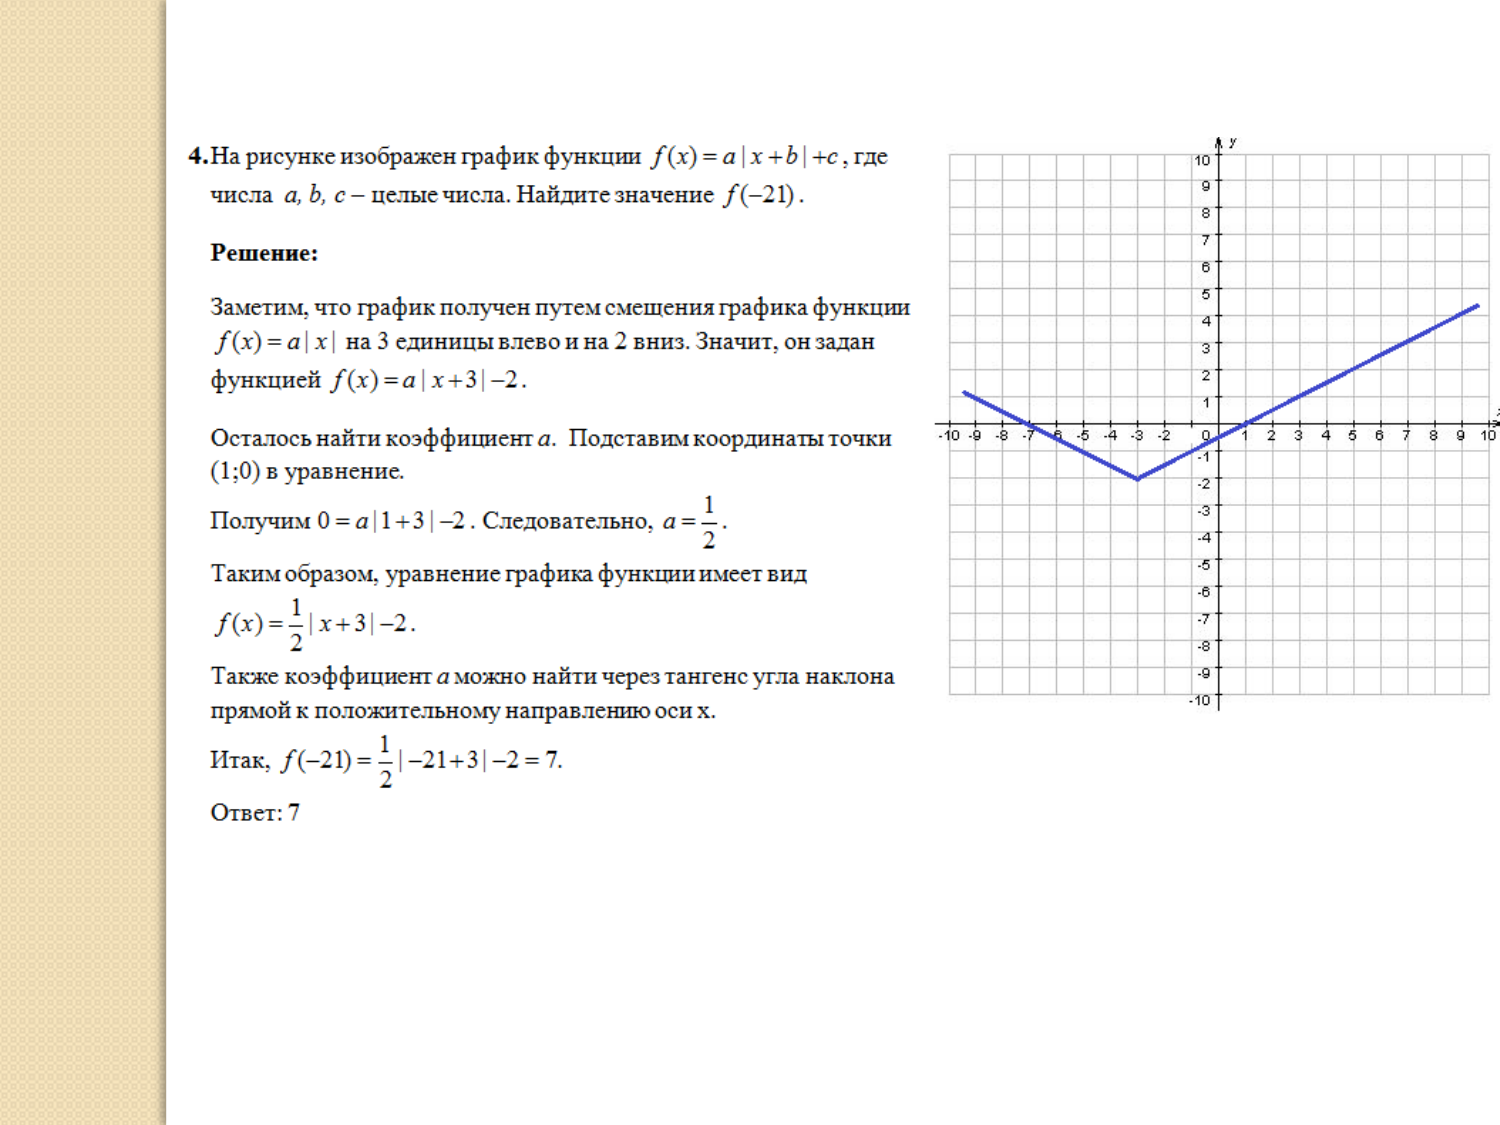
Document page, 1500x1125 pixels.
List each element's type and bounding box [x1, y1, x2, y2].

picture [177, 136, 1500, 845]
